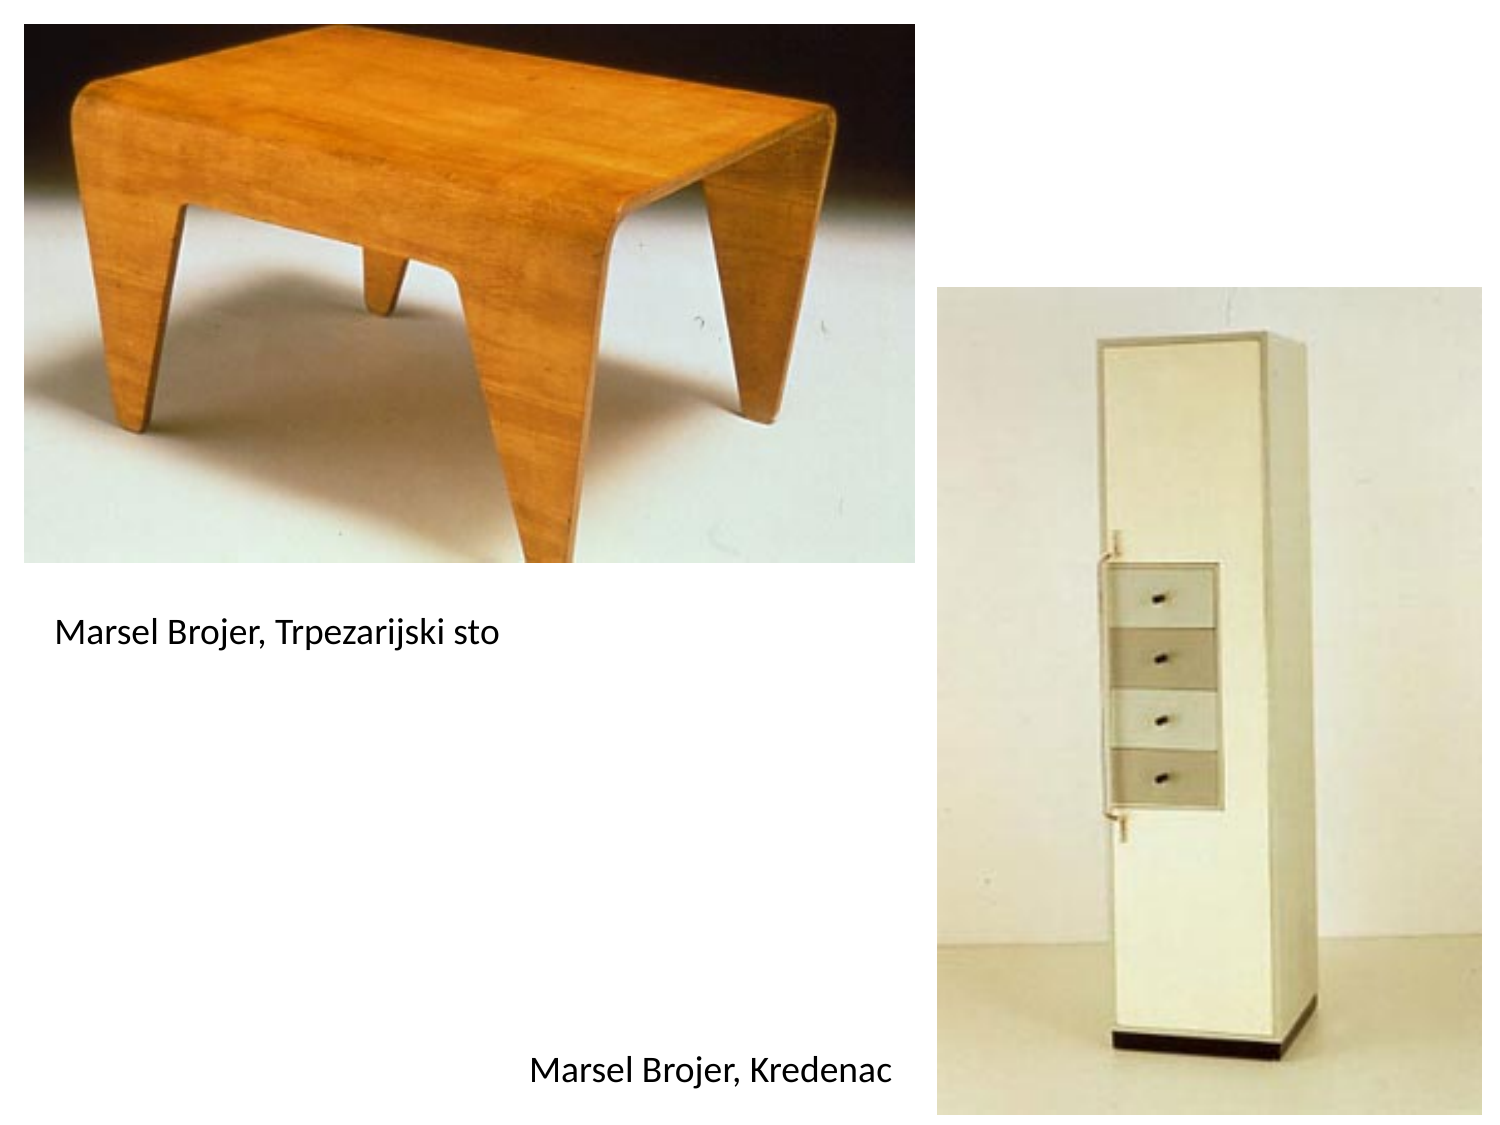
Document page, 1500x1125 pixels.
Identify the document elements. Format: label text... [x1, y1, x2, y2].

picture [937, 287, 1482, 1115]
text_box Marsel Brojer, Kredenac [514, 1037, 908, 1098]
picture [24, 24, 915, 563]
text_box Marsel Brojer, Trpezarijski sto [39, 599, 516, 660]
